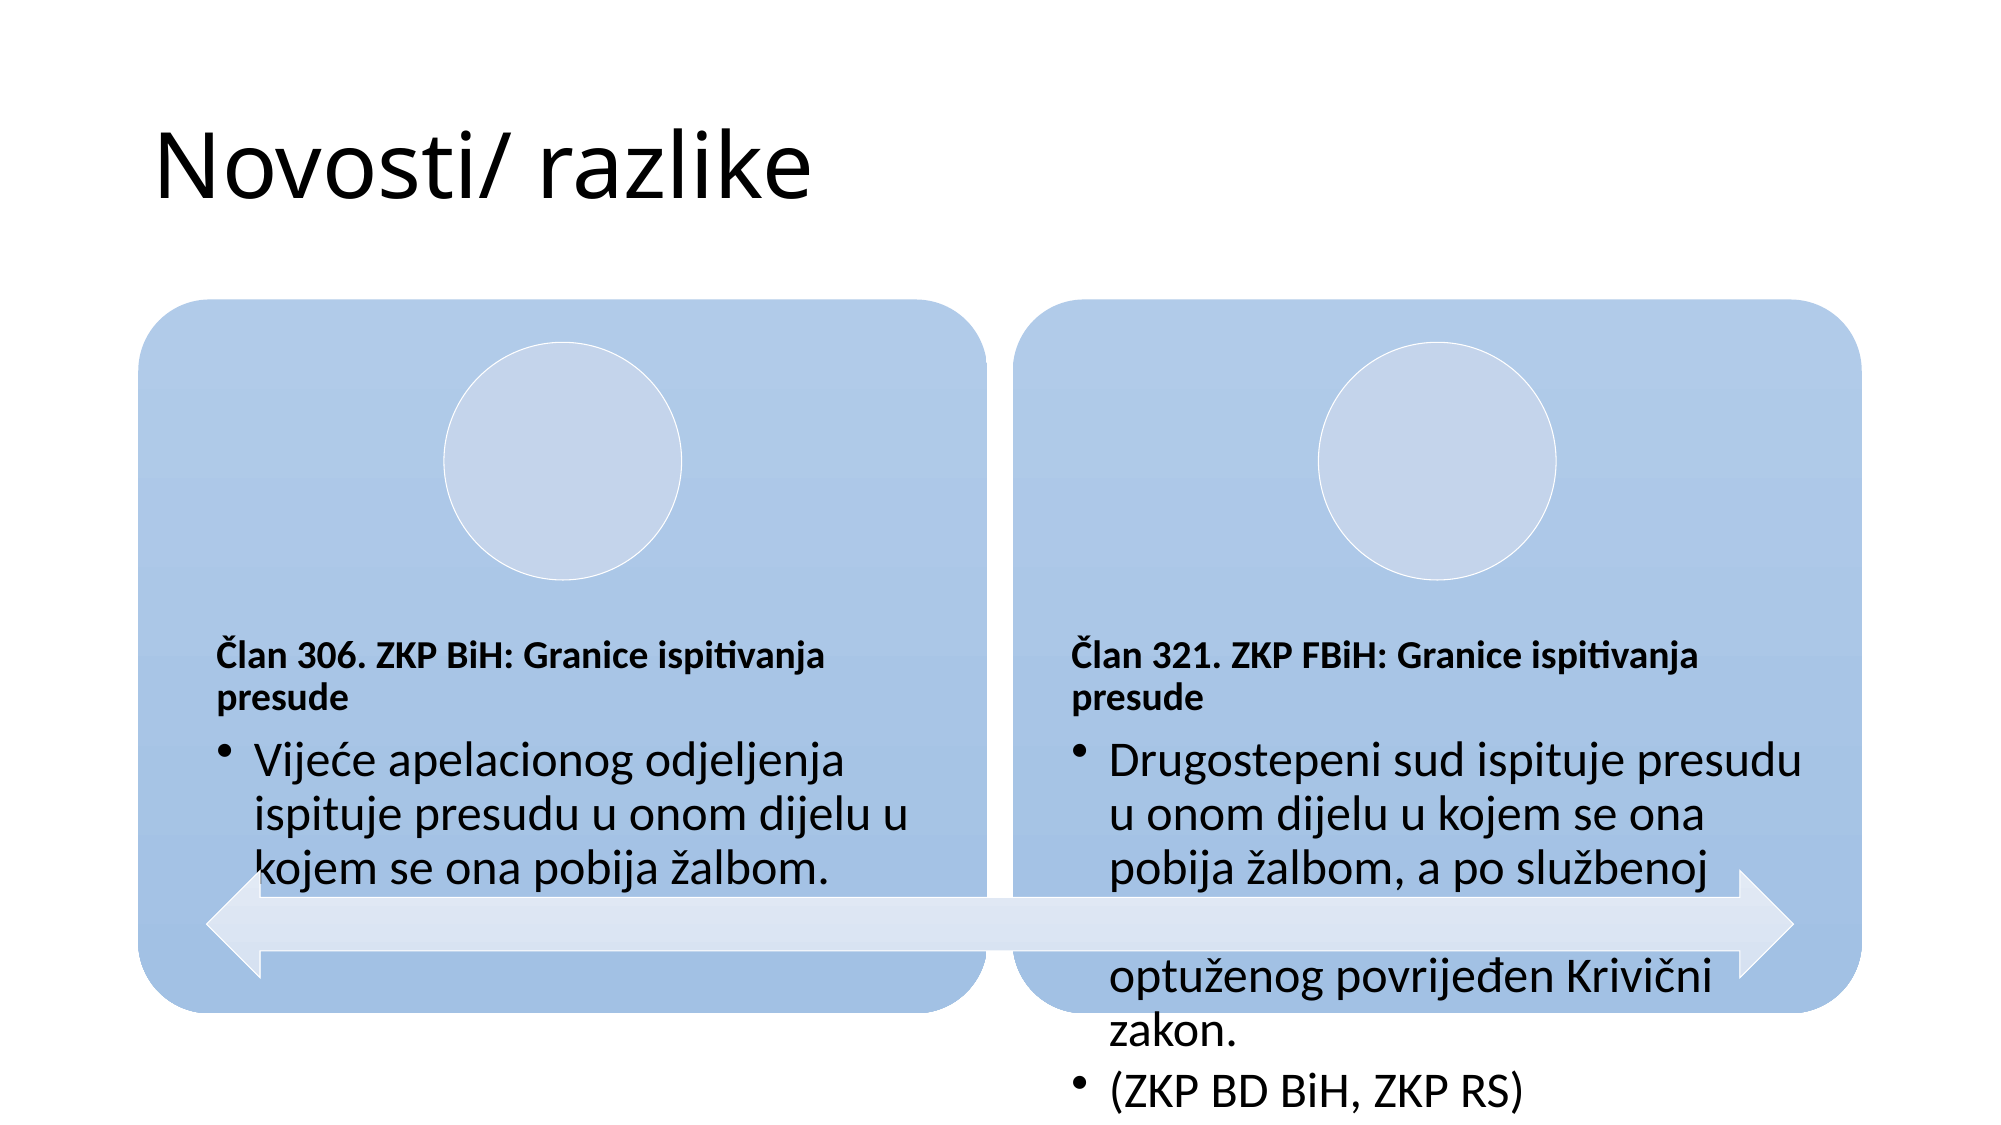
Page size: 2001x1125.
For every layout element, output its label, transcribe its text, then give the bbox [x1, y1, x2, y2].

title Novosti/ razlike [137, 59, 1863, 278]
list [137, 299, 1863, 1014]
